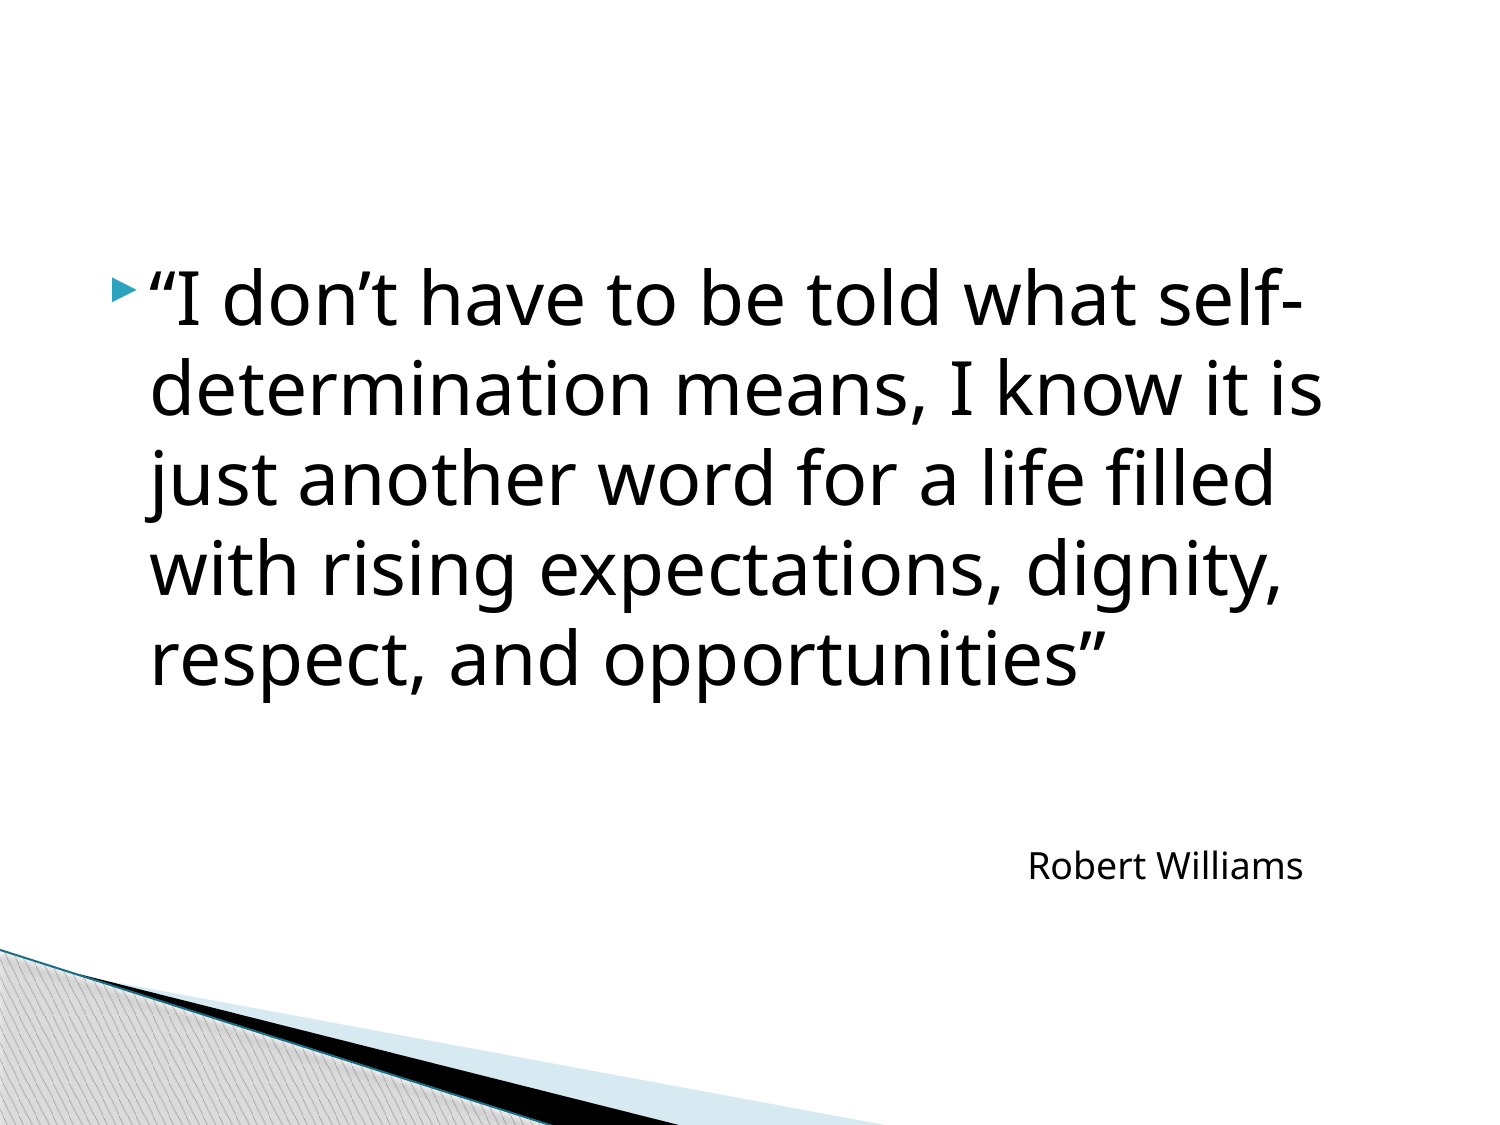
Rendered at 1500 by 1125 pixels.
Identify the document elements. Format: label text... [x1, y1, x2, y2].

list “I don’t have to be told what self-determination means, I know it is just another word for a life filled with rising expectations, dignity, respect, and opportunities” Robert Williams [75, 243, 1425, 986]
